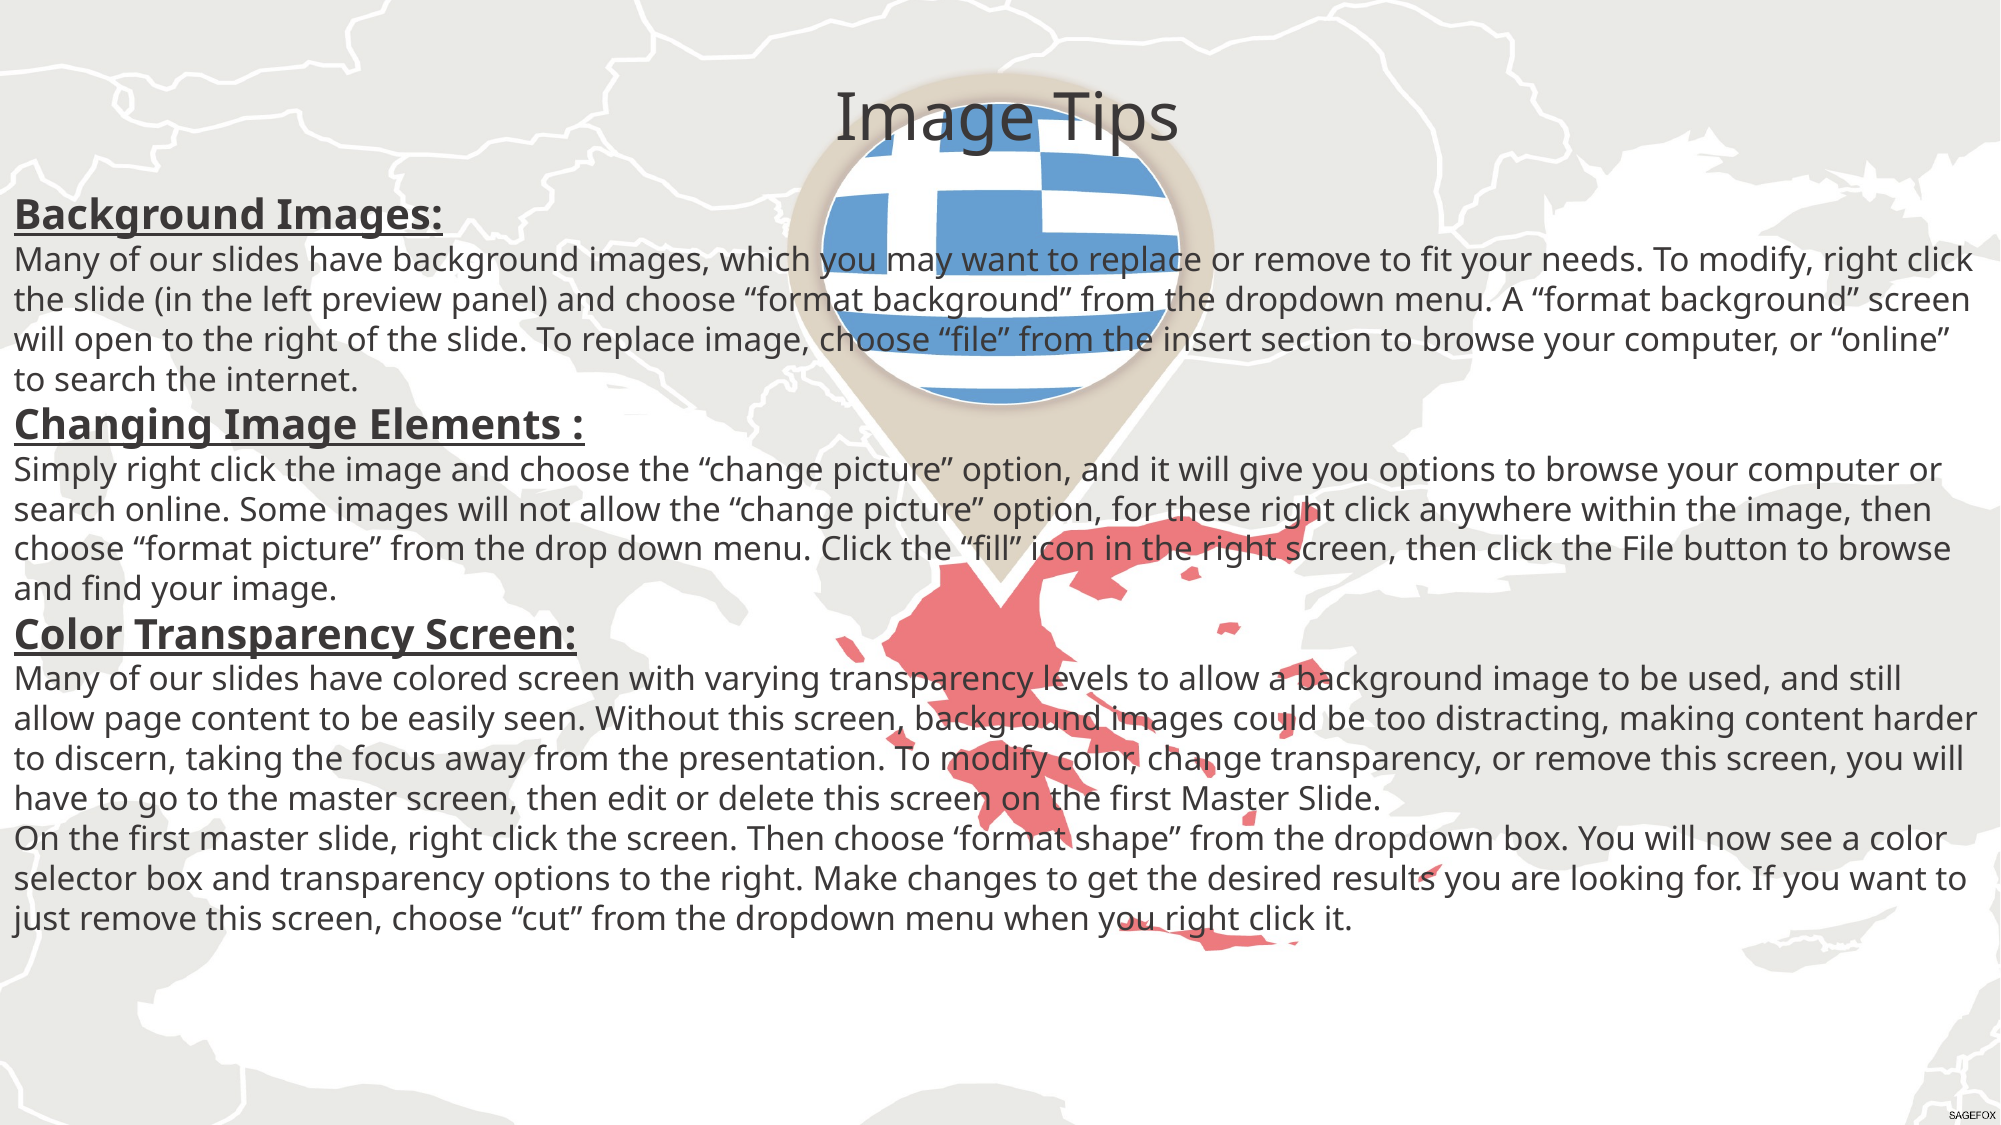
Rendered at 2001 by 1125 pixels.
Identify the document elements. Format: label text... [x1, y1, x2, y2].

text_box Background Images: Many of our slides have background images, which you may want to replace or remove to fit your needs. To modify, right click the slide (in the left preview panel) and choose “format background” from the dropdown menu. A “format background” screen will open to the right of the slide. To replace image, choose “file” from the insert section to browse your computer, or “online” to search the internet. Changing Image Elements : Simply right click the image and choose the “change picture” option, and it will give you options to browse your computer or search online. Some images will not allow the “change picture” option, for these right click anywhere within the image, then choose “format picture” from the drop down menu. Click the “fill” icon in the right screen, then click the File button to browse and find your image. Color Transparency Screen: Many of our slides have colored screen with varying transparency levels to allow a background image to be used, and still allow page content to be easily seen. Without this screen, background images could be too distracting, making content harder to discern, taking the focus away from the presentation. To modify color, change transparency, or remove this screen, you will have to go to the master screen, then edit or delete this screen on the first Master Slide. On the first master slide, right click the screen. Then choose ‘format shape” from the dropdown box. You will now see a color selector box and transparency options to the right. Make changes to get the desired results you are looking for. If you want to just remove this screen, choose “cut” from the dropdown menu when you right click it. [0, 0, 2000, 1125]
title Image Tips [597, 59, 1420, 177]
